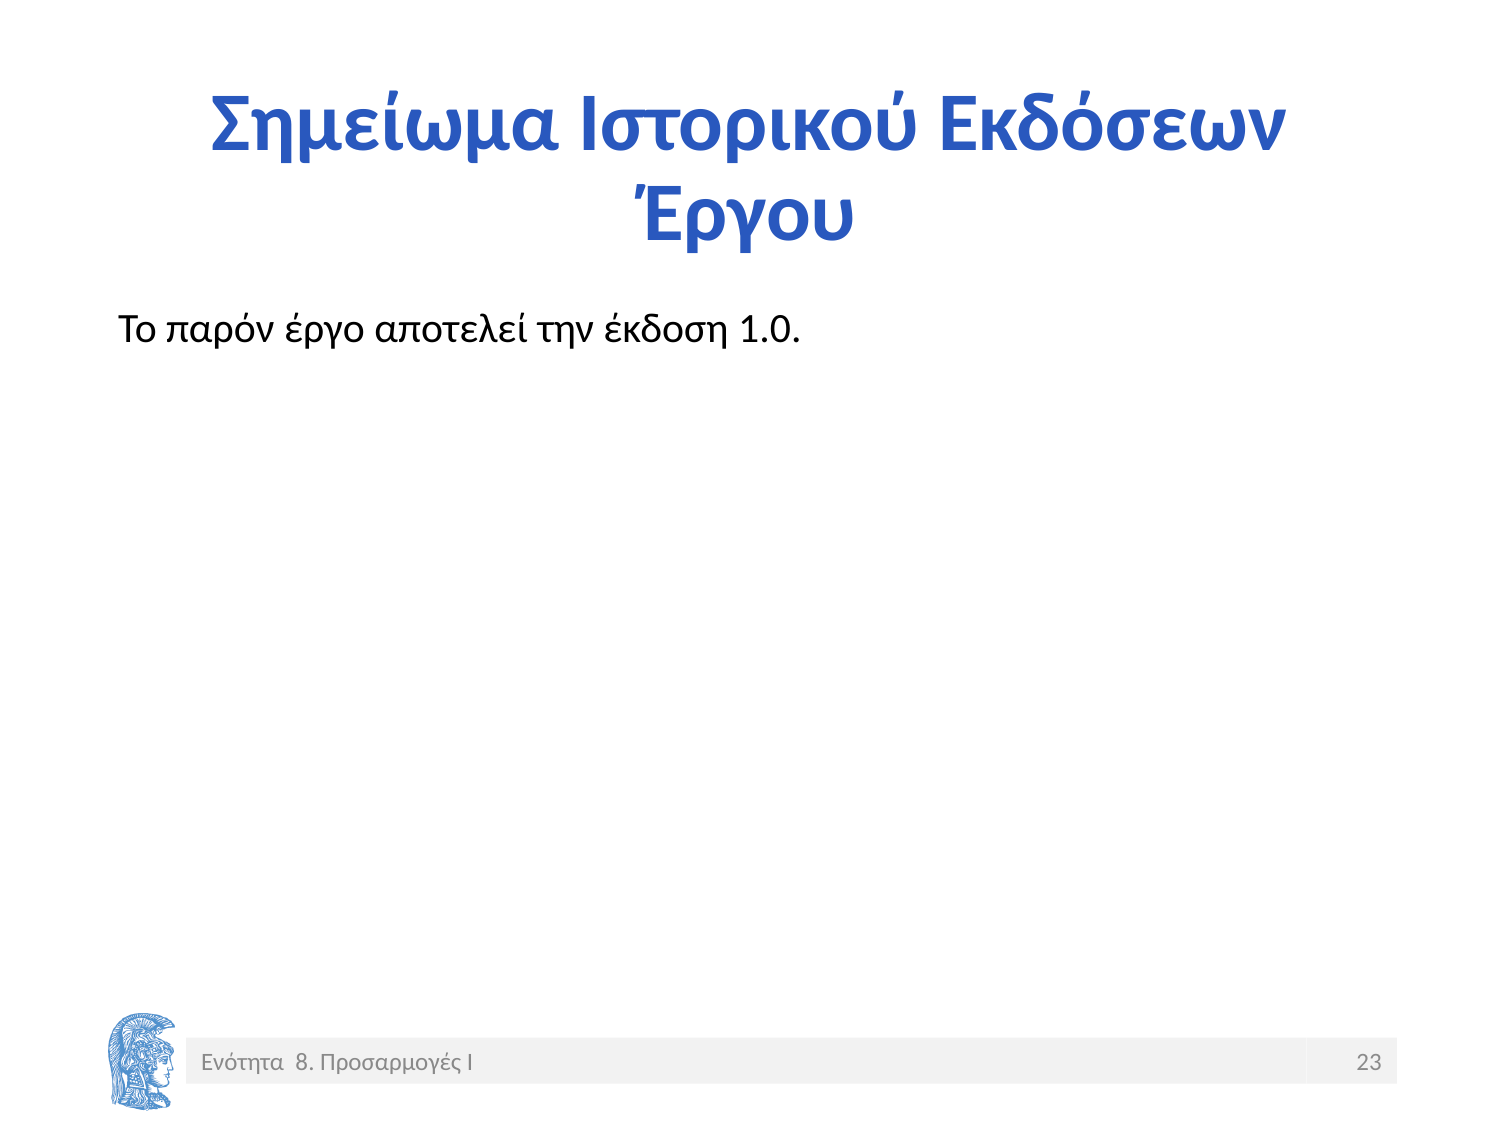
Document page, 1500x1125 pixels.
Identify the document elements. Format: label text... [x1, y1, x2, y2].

title Σημείωμα Ιστορικού Εκδόσεων Έργου [103, 59, 1397, 278]
list Το παρόν έργο αποτελεί την έκδοση 1.0. [103, 299, 1397, 1014]
picture [103, 1014, 186, 1114]
slide_number 23 [1306, 1037, 1397, 1084]
footer Ενότητα 8. Προσαρμογές Ι [186, 1037, 1306, 1084]
